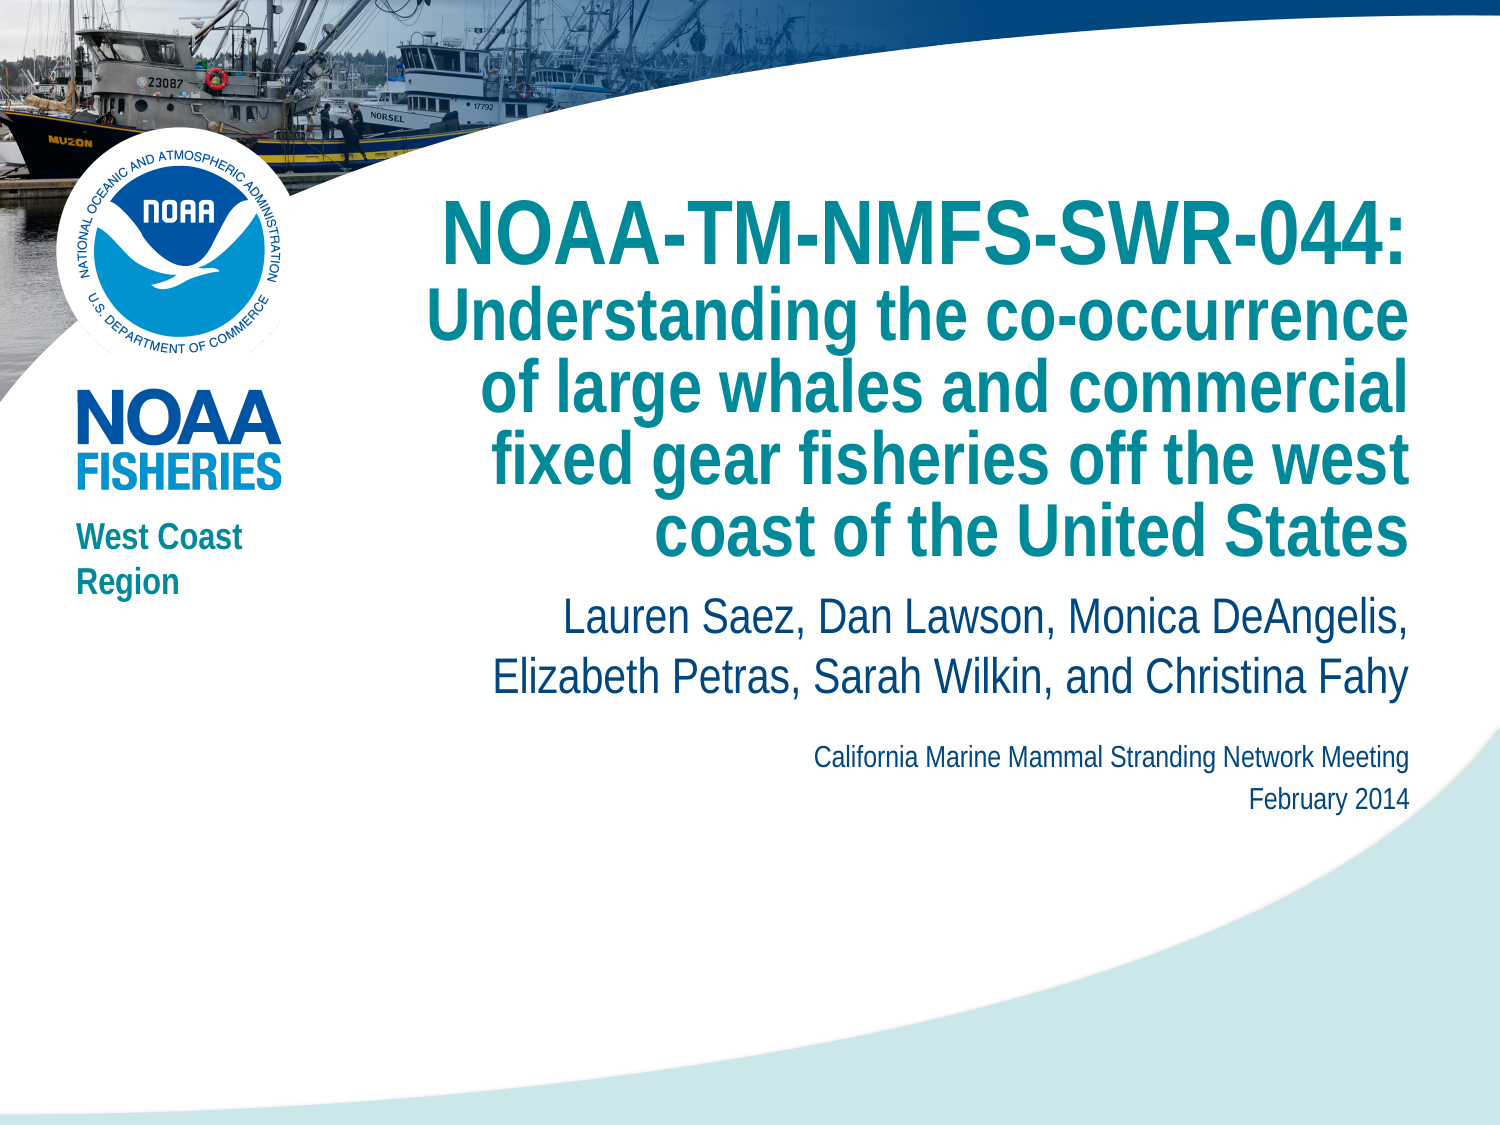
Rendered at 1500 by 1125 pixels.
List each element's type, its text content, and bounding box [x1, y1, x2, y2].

picture [0, 0, 1500, 1114]
title NOAA-TM-NMFS-SWR-044: Understanding the co-occurrence of large whales and commercial fixed gear fisheries off the west coast of the United States [356, 187, 1425, 724]
list California Marine Mammal Stranding Network Meeting February 2014 [525, 777, 1425, 825]
list West Coast Region [76, 511, 289, 635]
list Lauren Saez, Dan Lawson, Monica DeAngelis, Elizabeth Petras, Sarah Wilkin, and Christina Fahy [473, 576, 1425, 777]
